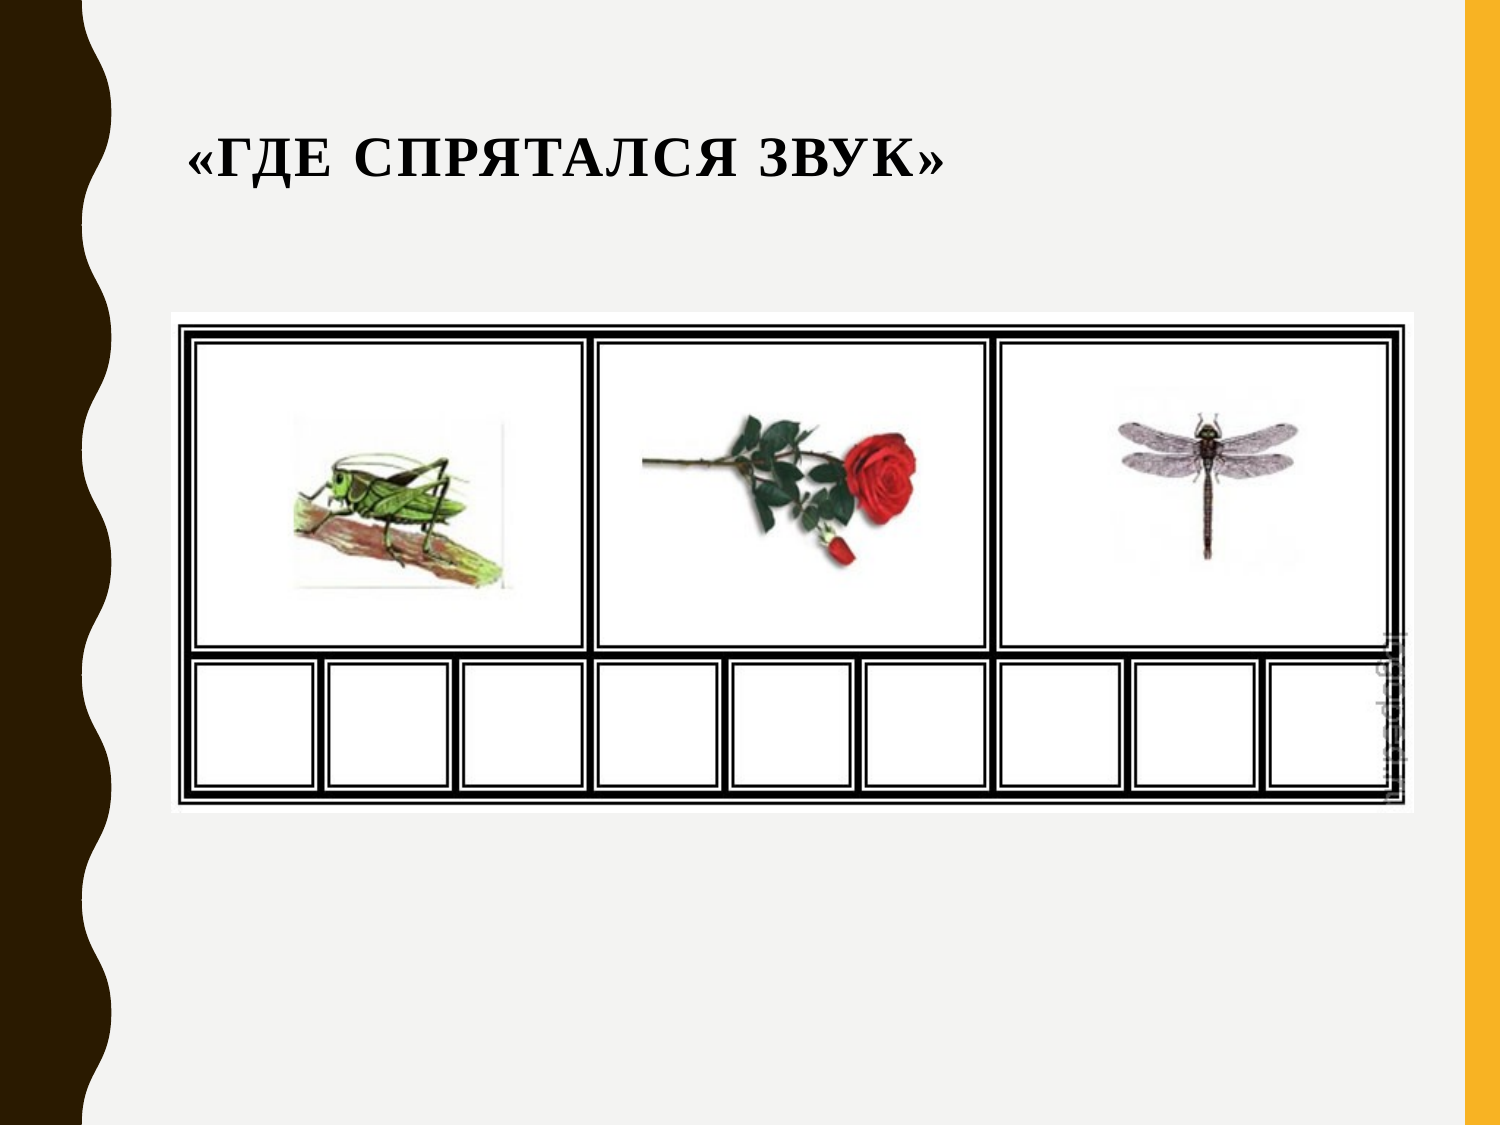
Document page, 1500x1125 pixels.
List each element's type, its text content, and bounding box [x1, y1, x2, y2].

picture [171, 312, 1414, 813]
title «Где спрятался звук» [171, 78, 1425, 266]
